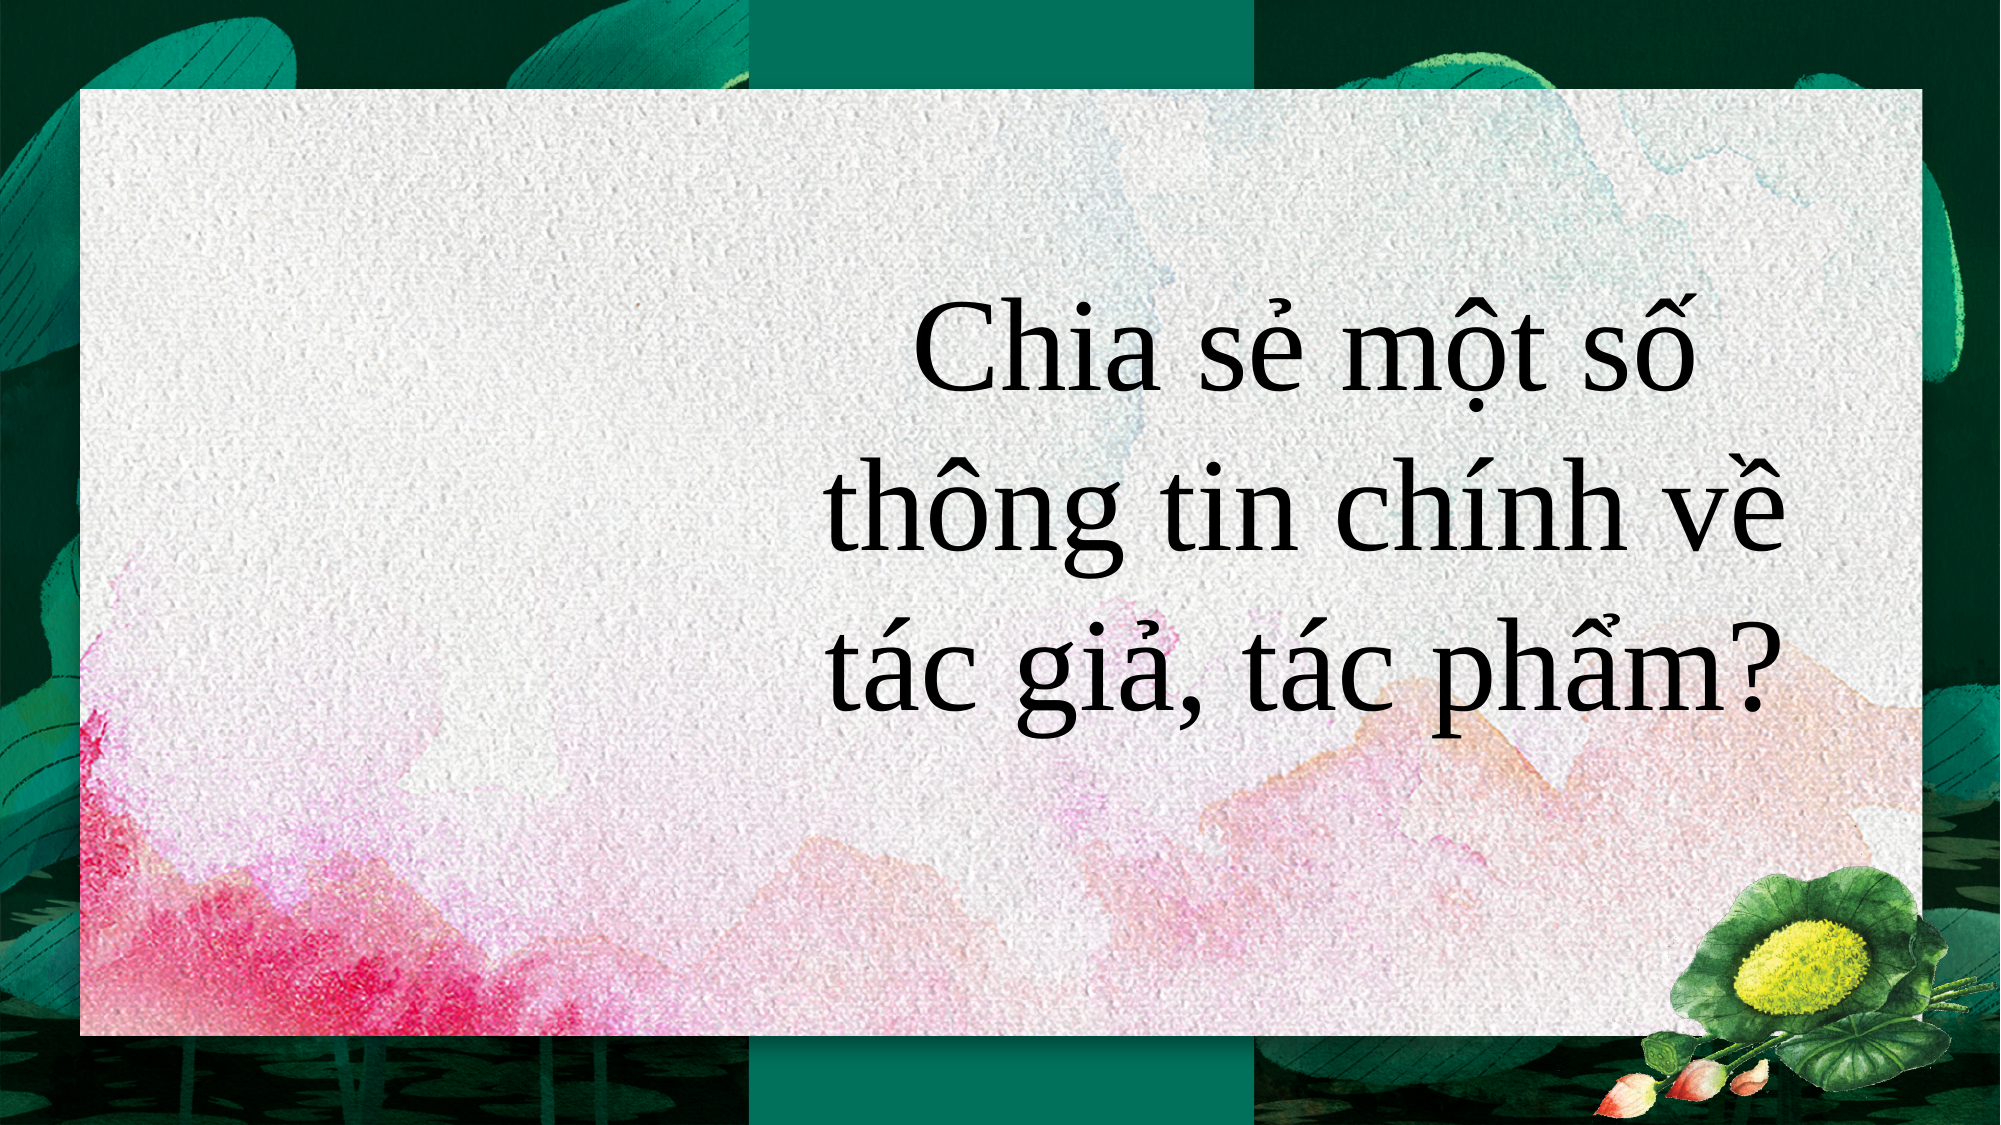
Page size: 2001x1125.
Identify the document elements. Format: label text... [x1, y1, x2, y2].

picture [0, 0, 2000, 1125]
text_box Chia sẻ một số thông tin chính về tác giả, tác phẩm? [740, 249, 1871, 745]
